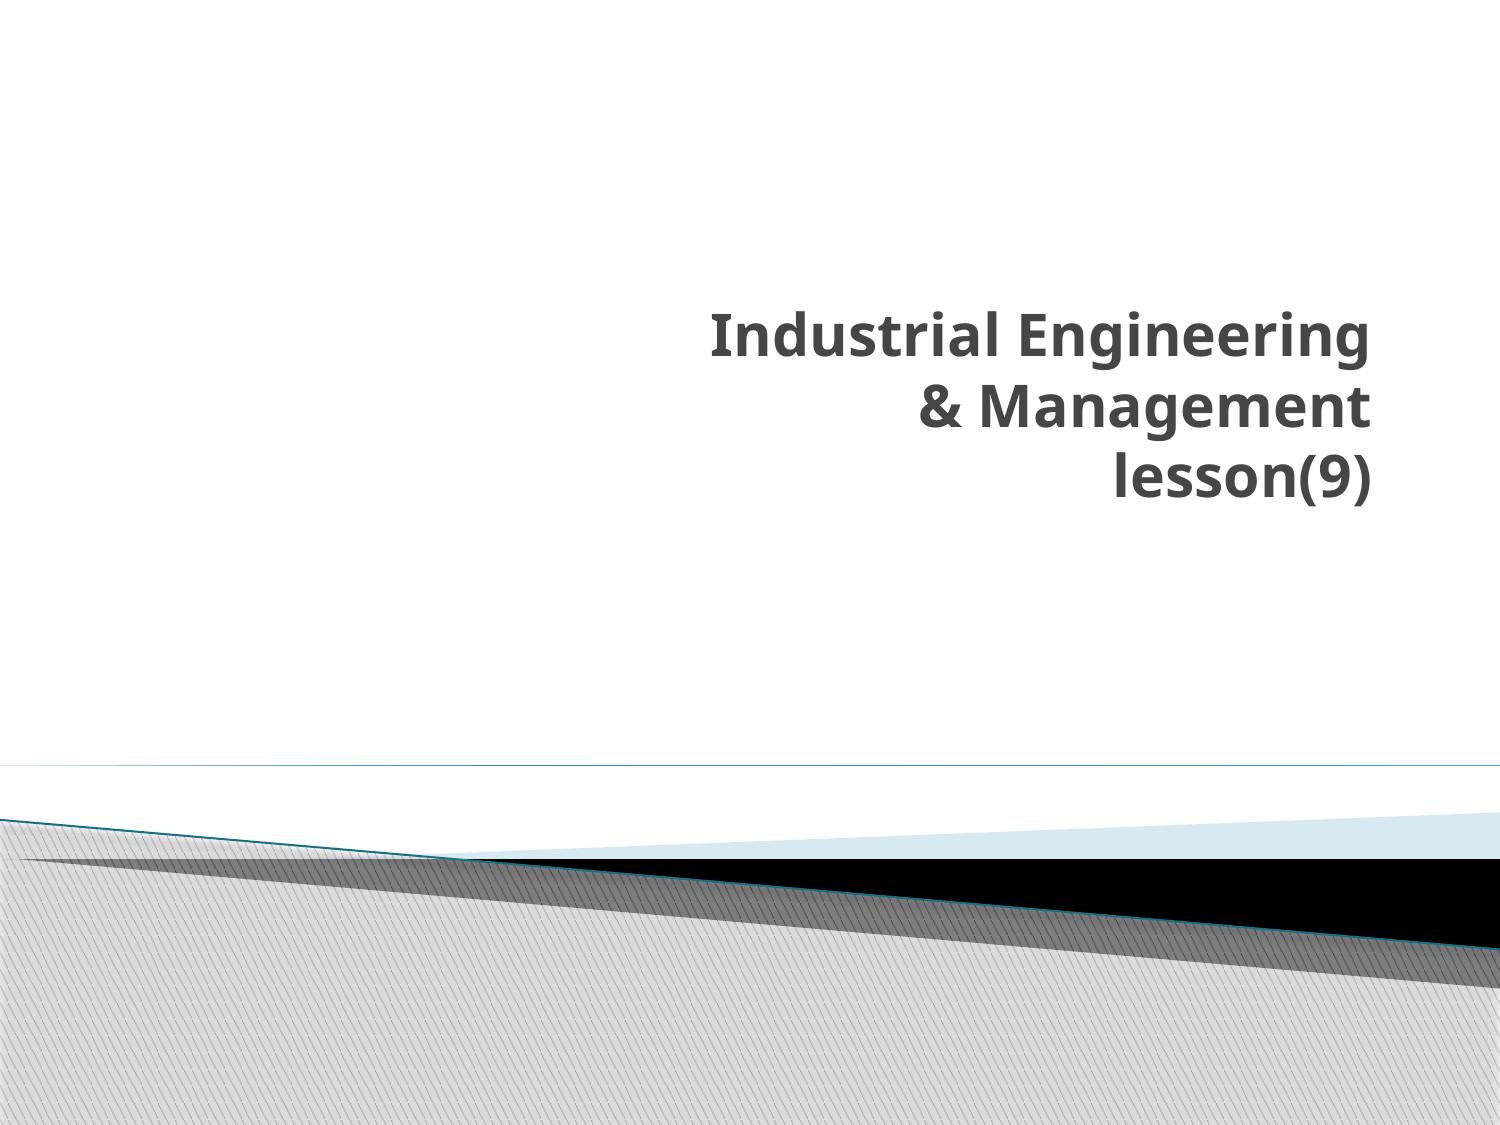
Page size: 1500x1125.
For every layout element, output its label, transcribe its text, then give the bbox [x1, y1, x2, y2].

title Industrial Engineering & Management lesson(9) [112, 287, 1388, 588]
picture [5, 859, 1500, 989]
